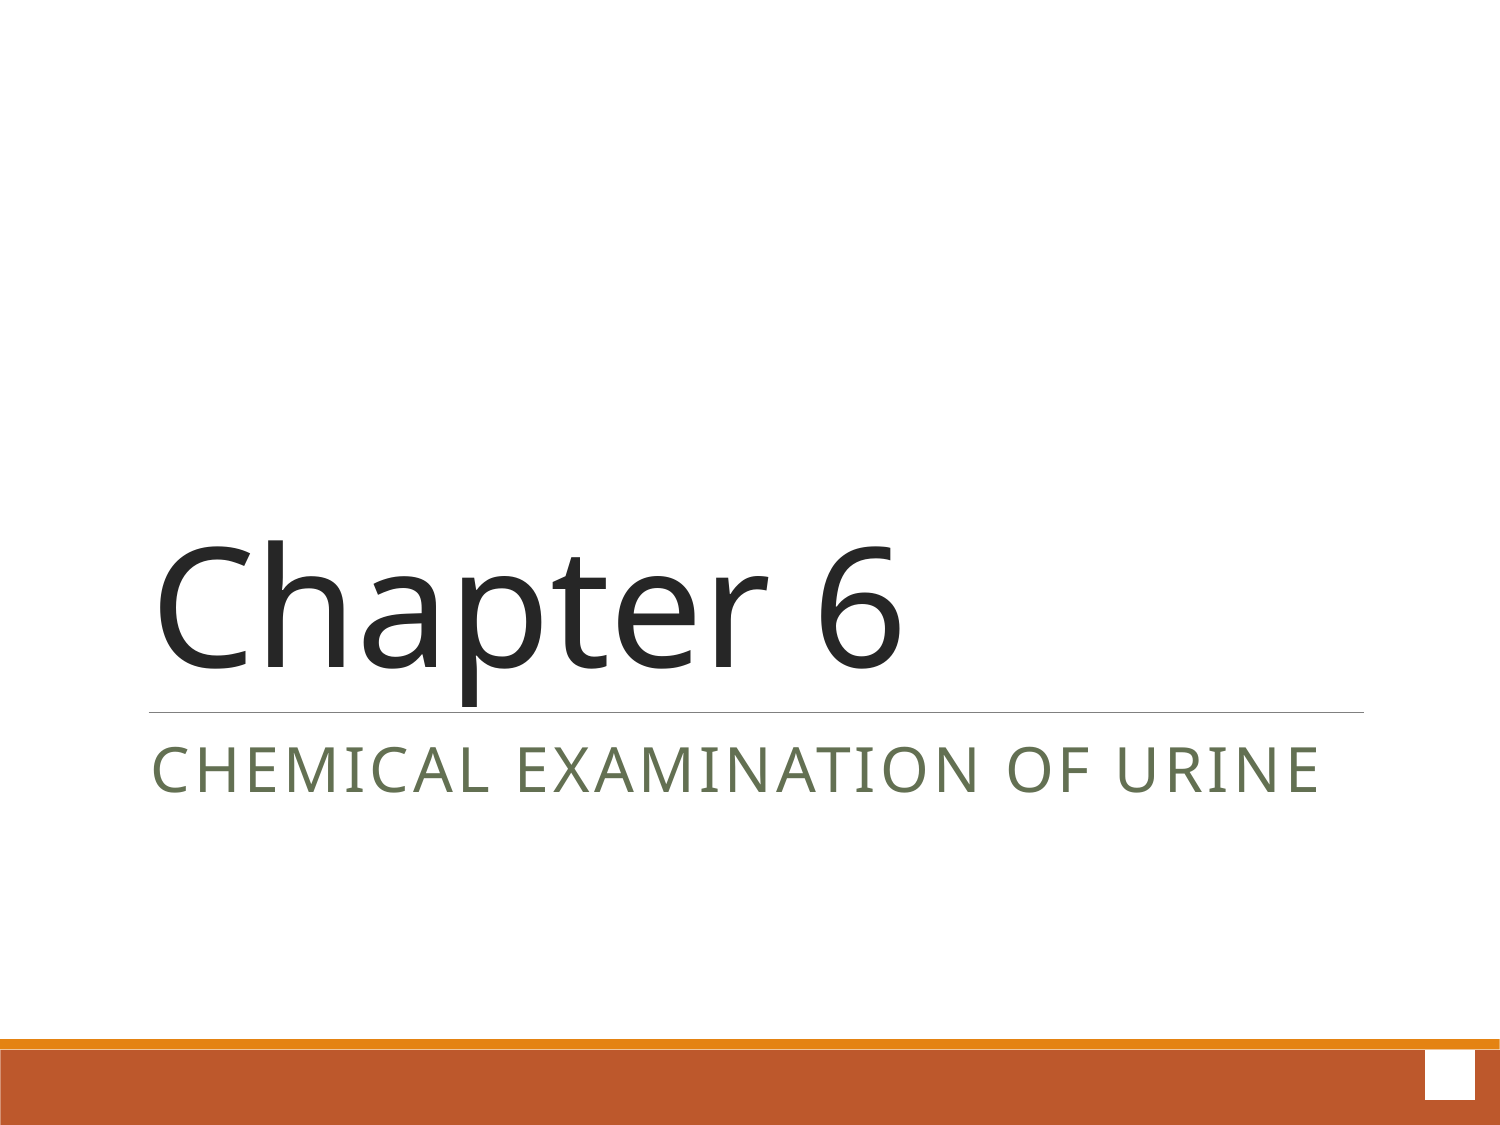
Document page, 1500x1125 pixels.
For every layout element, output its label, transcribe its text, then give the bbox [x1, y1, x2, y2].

title Chapter 6 [135, 124, 1373, 710]
subtitle Chemical Examination of Urine [135, 730, 1373, 919]
text_box [1425, 1050, 1475, 1100]
